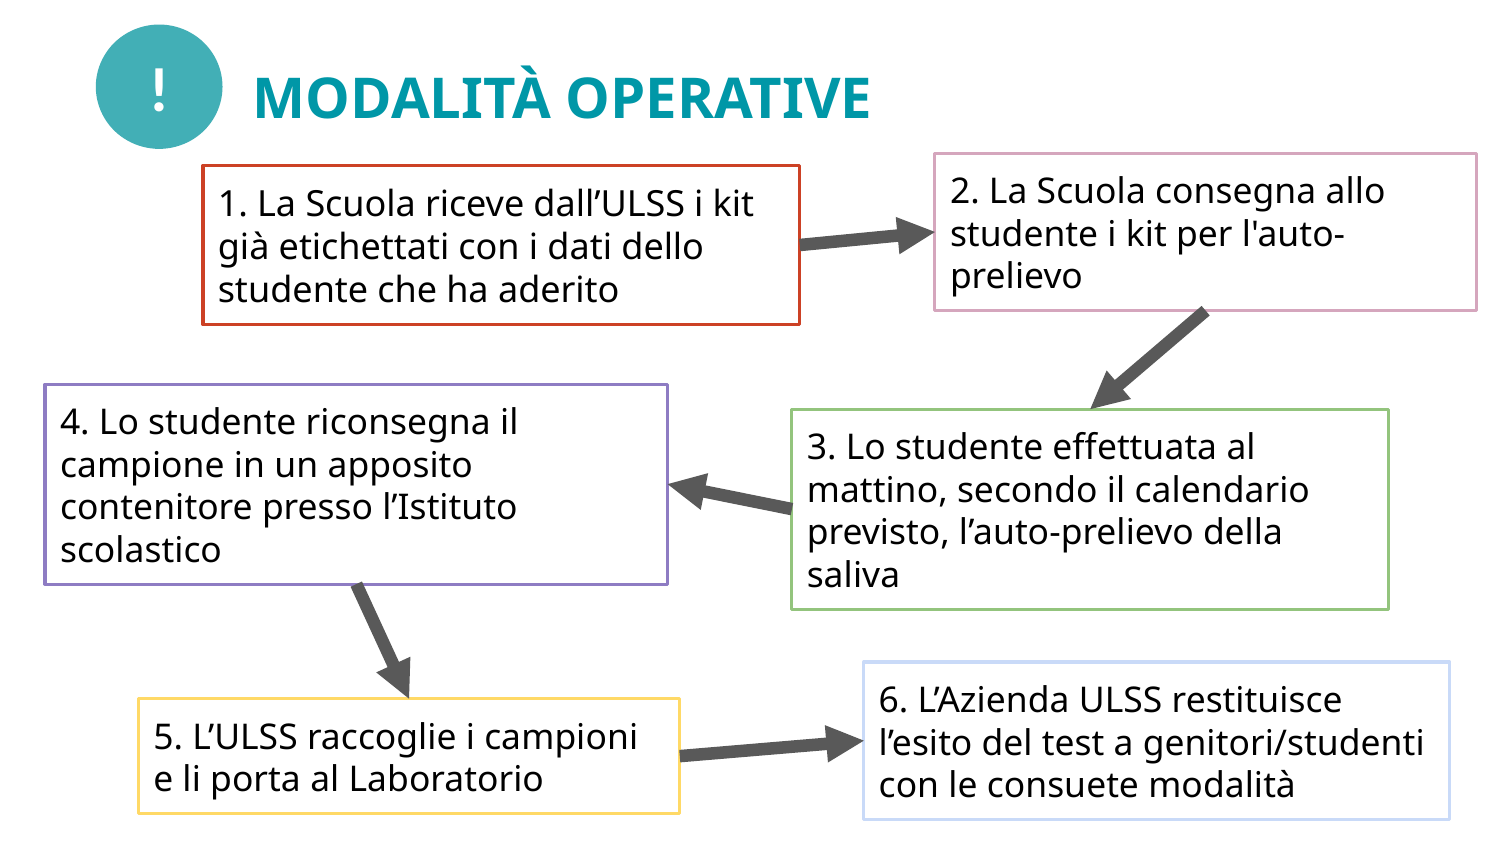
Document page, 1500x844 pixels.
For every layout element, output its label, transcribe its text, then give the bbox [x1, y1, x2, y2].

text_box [1090, 289, 1206, 430]
text_box 3. Lo studente effettuata al mattino, secondo il calendario previsto, l’auto-prelievo della saliva [791, 409, 1389, 610]
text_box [799, 231, 936, 246]
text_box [679, 740, 865, 757]
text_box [356, 563, 410, 699]
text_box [667, 483, 793, 510]
text_box MODALITÀ OPERATIVE [237, 37, 1463, 145]
text_box 2. La Scuola consegna allo studente i kit per l'auto-prelievo [934, 153, 1477, 311]
text_box ! [95, 24, 223, 149]
text_box 4. Lo studente riconsegna il campione in un apposito contenitore presso l’Istituto scolastico [44, 384, 668, 585]
text_box 5. L’ULSS raccoglie i campioni e li porta al Laboratorio [138, 698, 680, 814]
text_box 6. L’Azienda ULSS restituisce l’esito del test a genitori/studenti con le consuete modalità [863, 661, 1450, 820]
text_box 1. La Scuola riceve dall’ULSS i kit già etichettati con i dati dello studente che ha aderito [202, 165, 800, 325]
